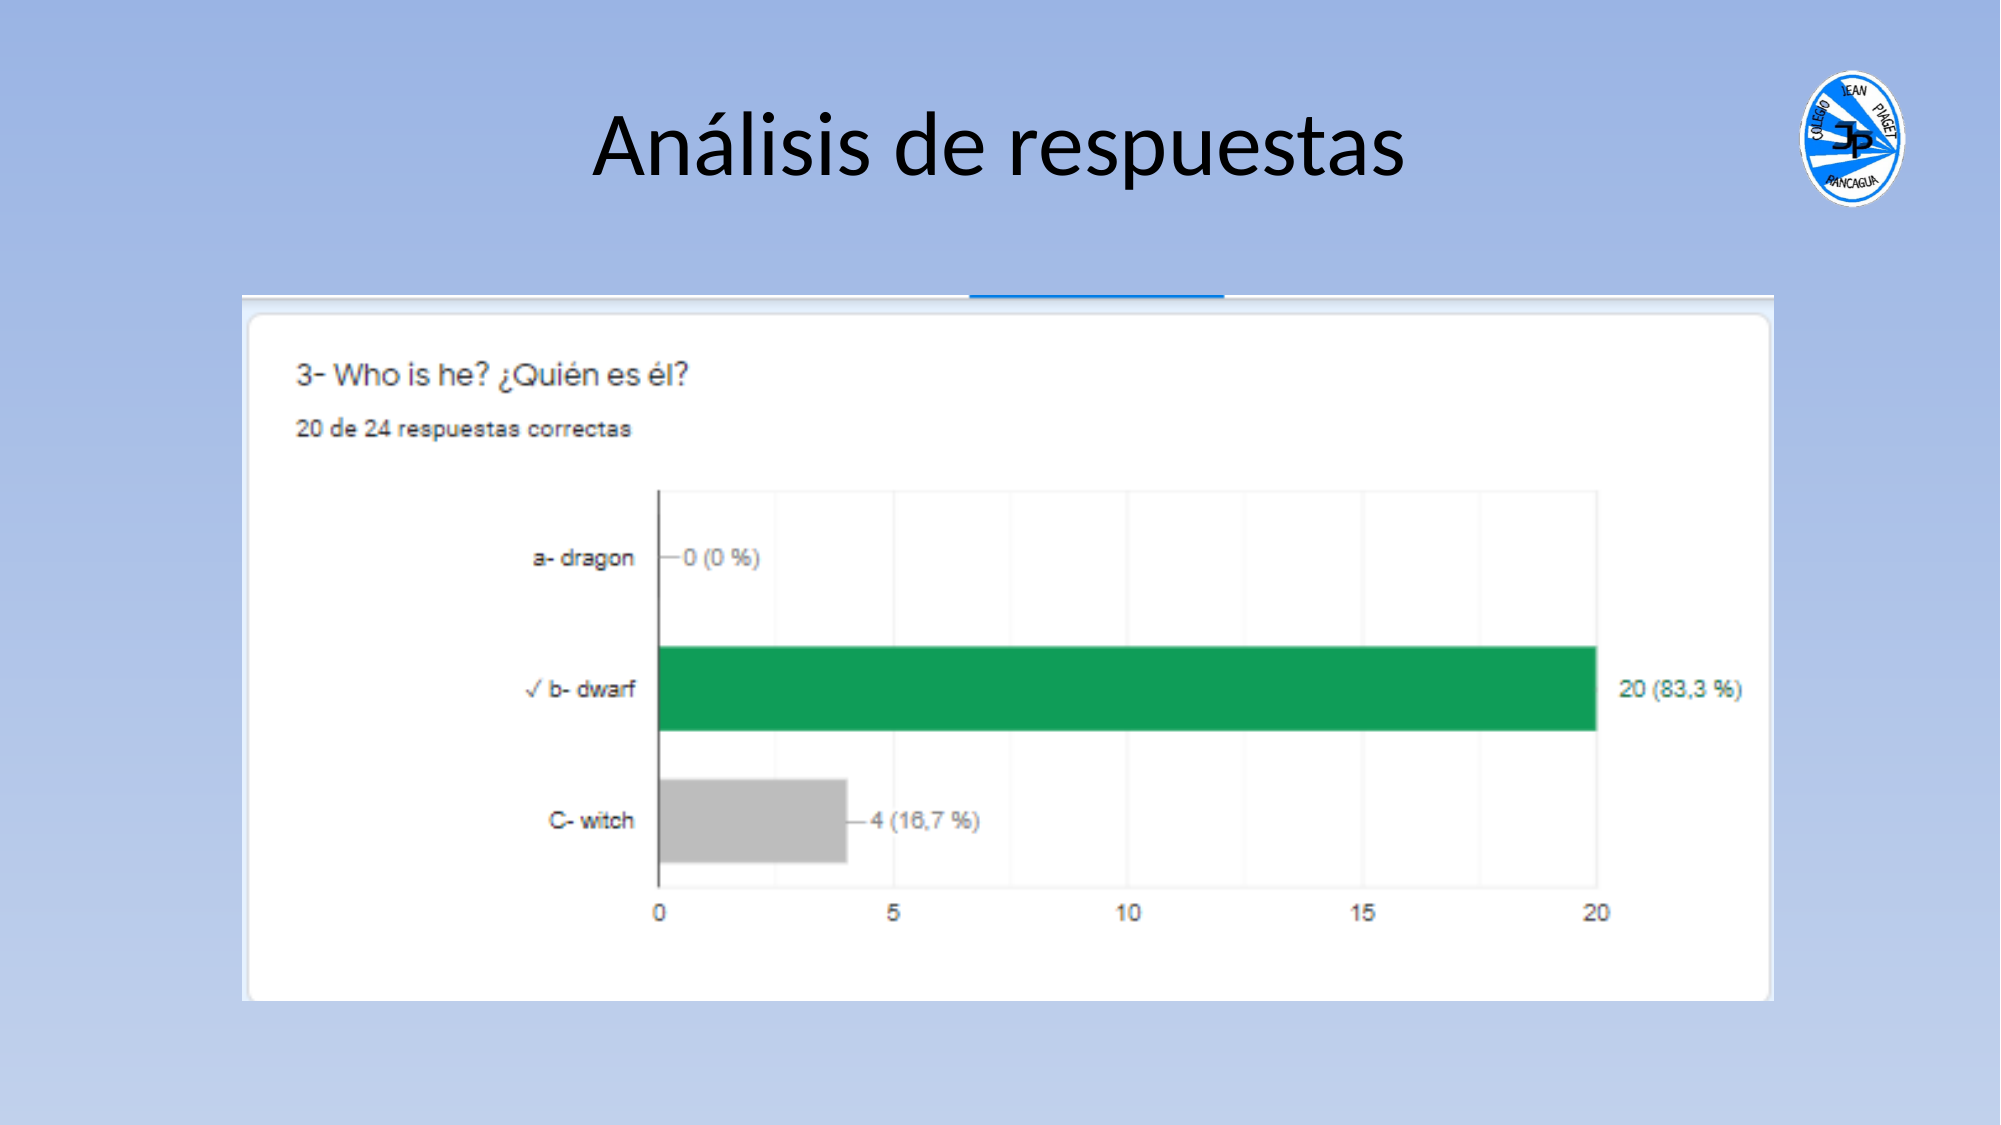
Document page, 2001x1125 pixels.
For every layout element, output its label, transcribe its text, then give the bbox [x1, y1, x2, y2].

picture [241, 295, 1775, 1001]
picture [1773, 68, 1937, 209]
title Análisis de respuestas [99, 45, 1900, 233]
